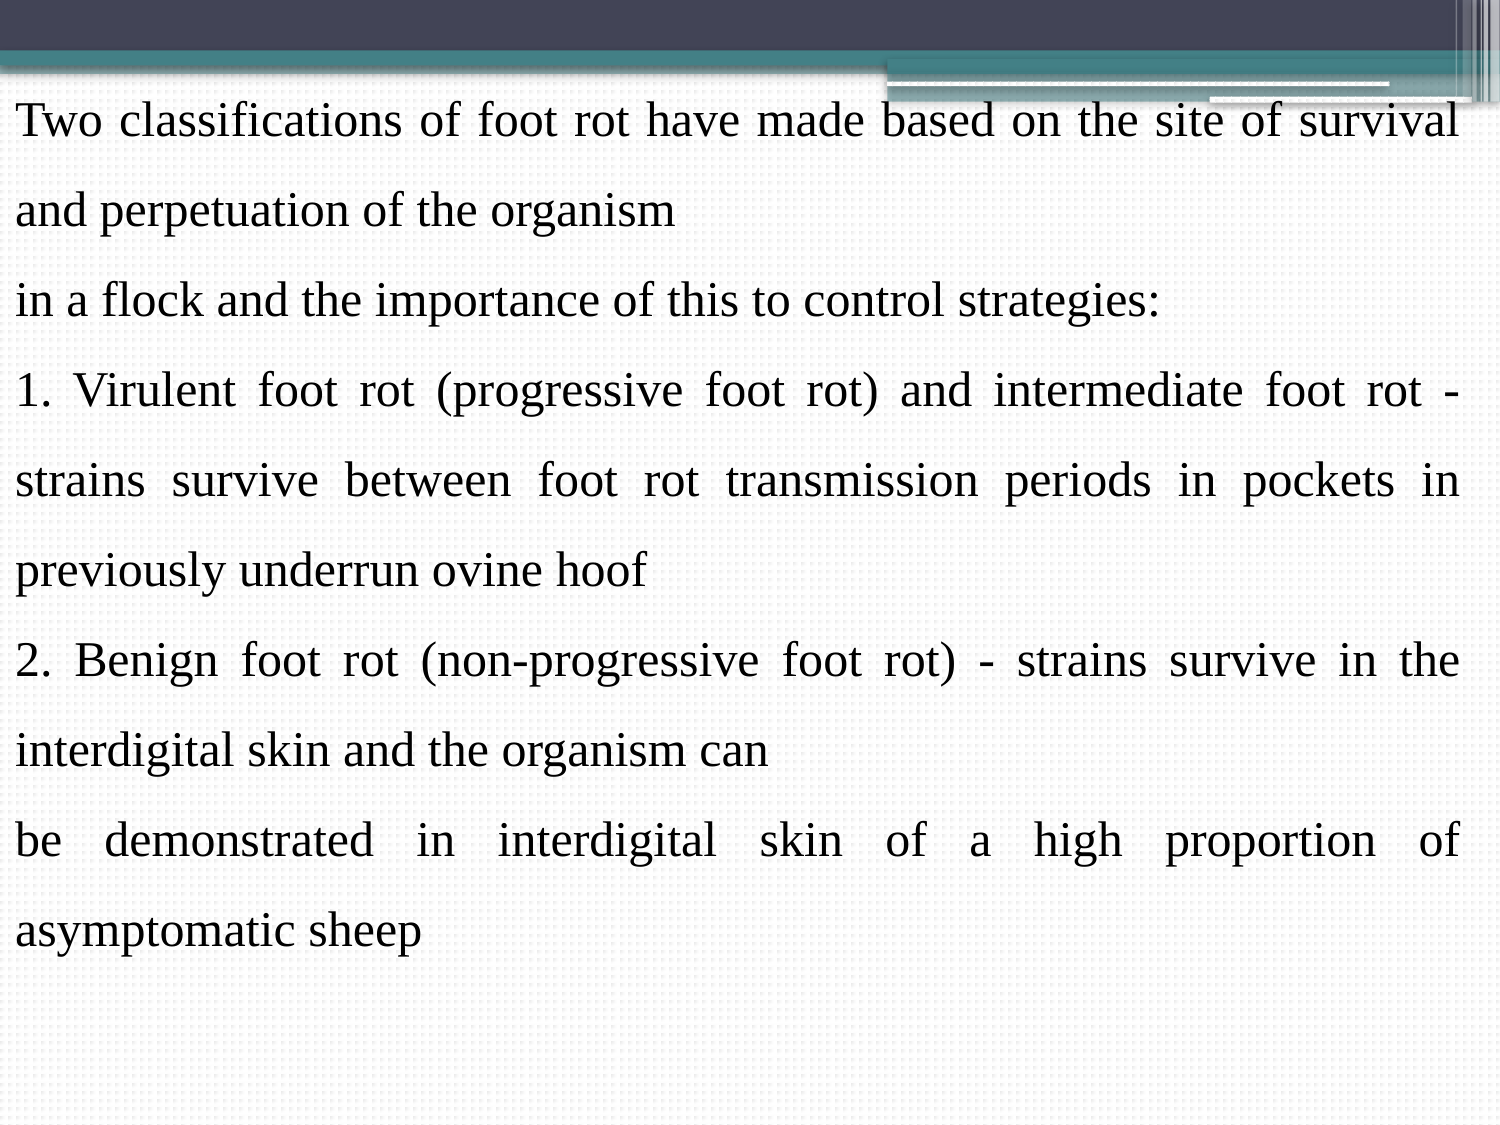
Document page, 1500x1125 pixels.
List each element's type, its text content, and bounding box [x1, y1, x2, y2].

text_box Two classifications of foot rot have made based on the site of survival and perpetuation of the organism in a flock and the importance of this to control strategies: 1. Virulent foot rot (progressive foot rot) and intermediate foot rot - strains survive between foot rot transmission periods in pockets in previously underrun ovine hoof 2. Benign foot rot (non-progressive foot rot) - strains survive in the interdigital skin and the organism can be demonstrated in interdigital skin of a high proportion of asymptomatic sheep [0, 49, 1477, 965]
